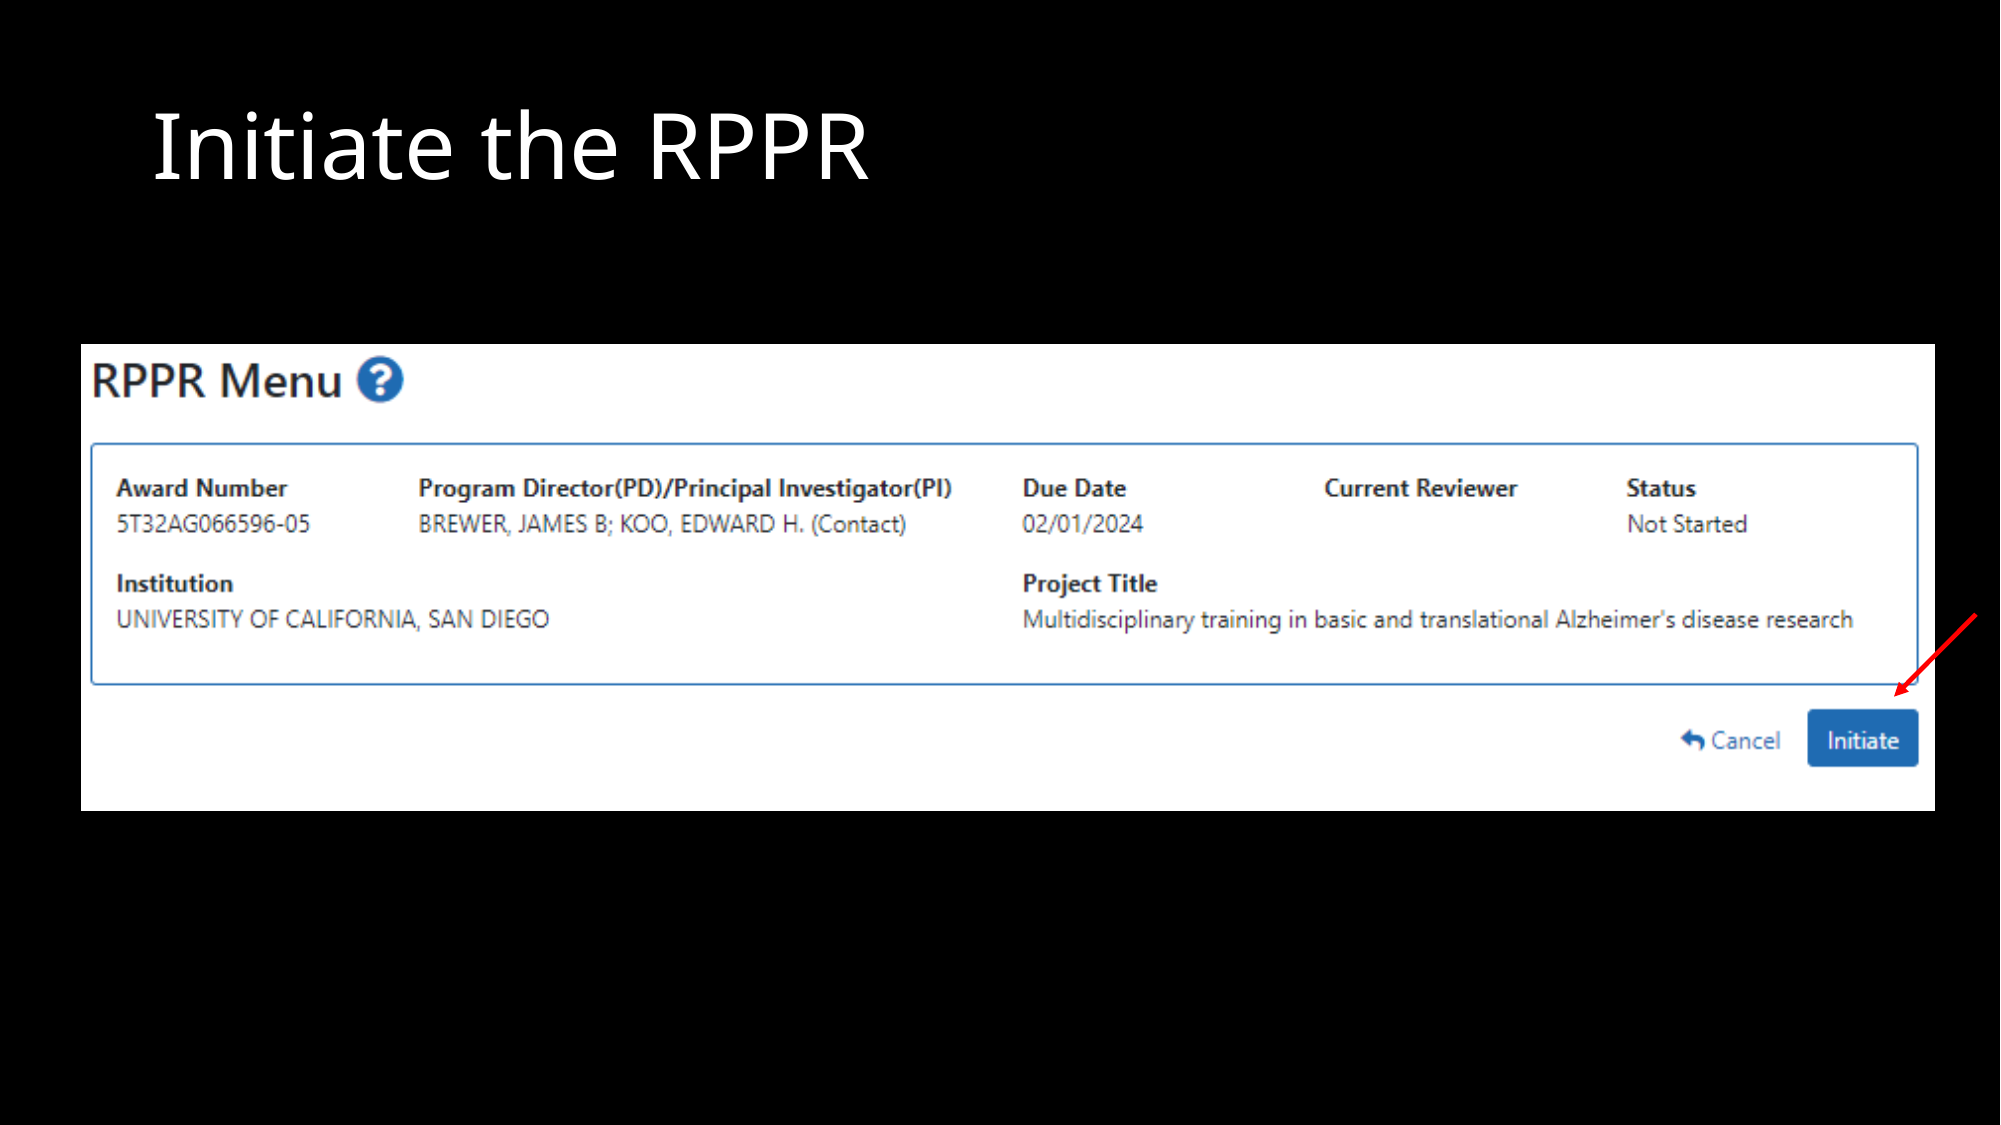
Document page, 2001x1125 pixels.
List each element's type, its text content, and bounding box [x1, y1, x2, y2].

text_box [1893, 614, 1976, 697]
title Initiate the RPPR [137, 40, 1863, 259]
picture [81, 344, 1935, 811]
